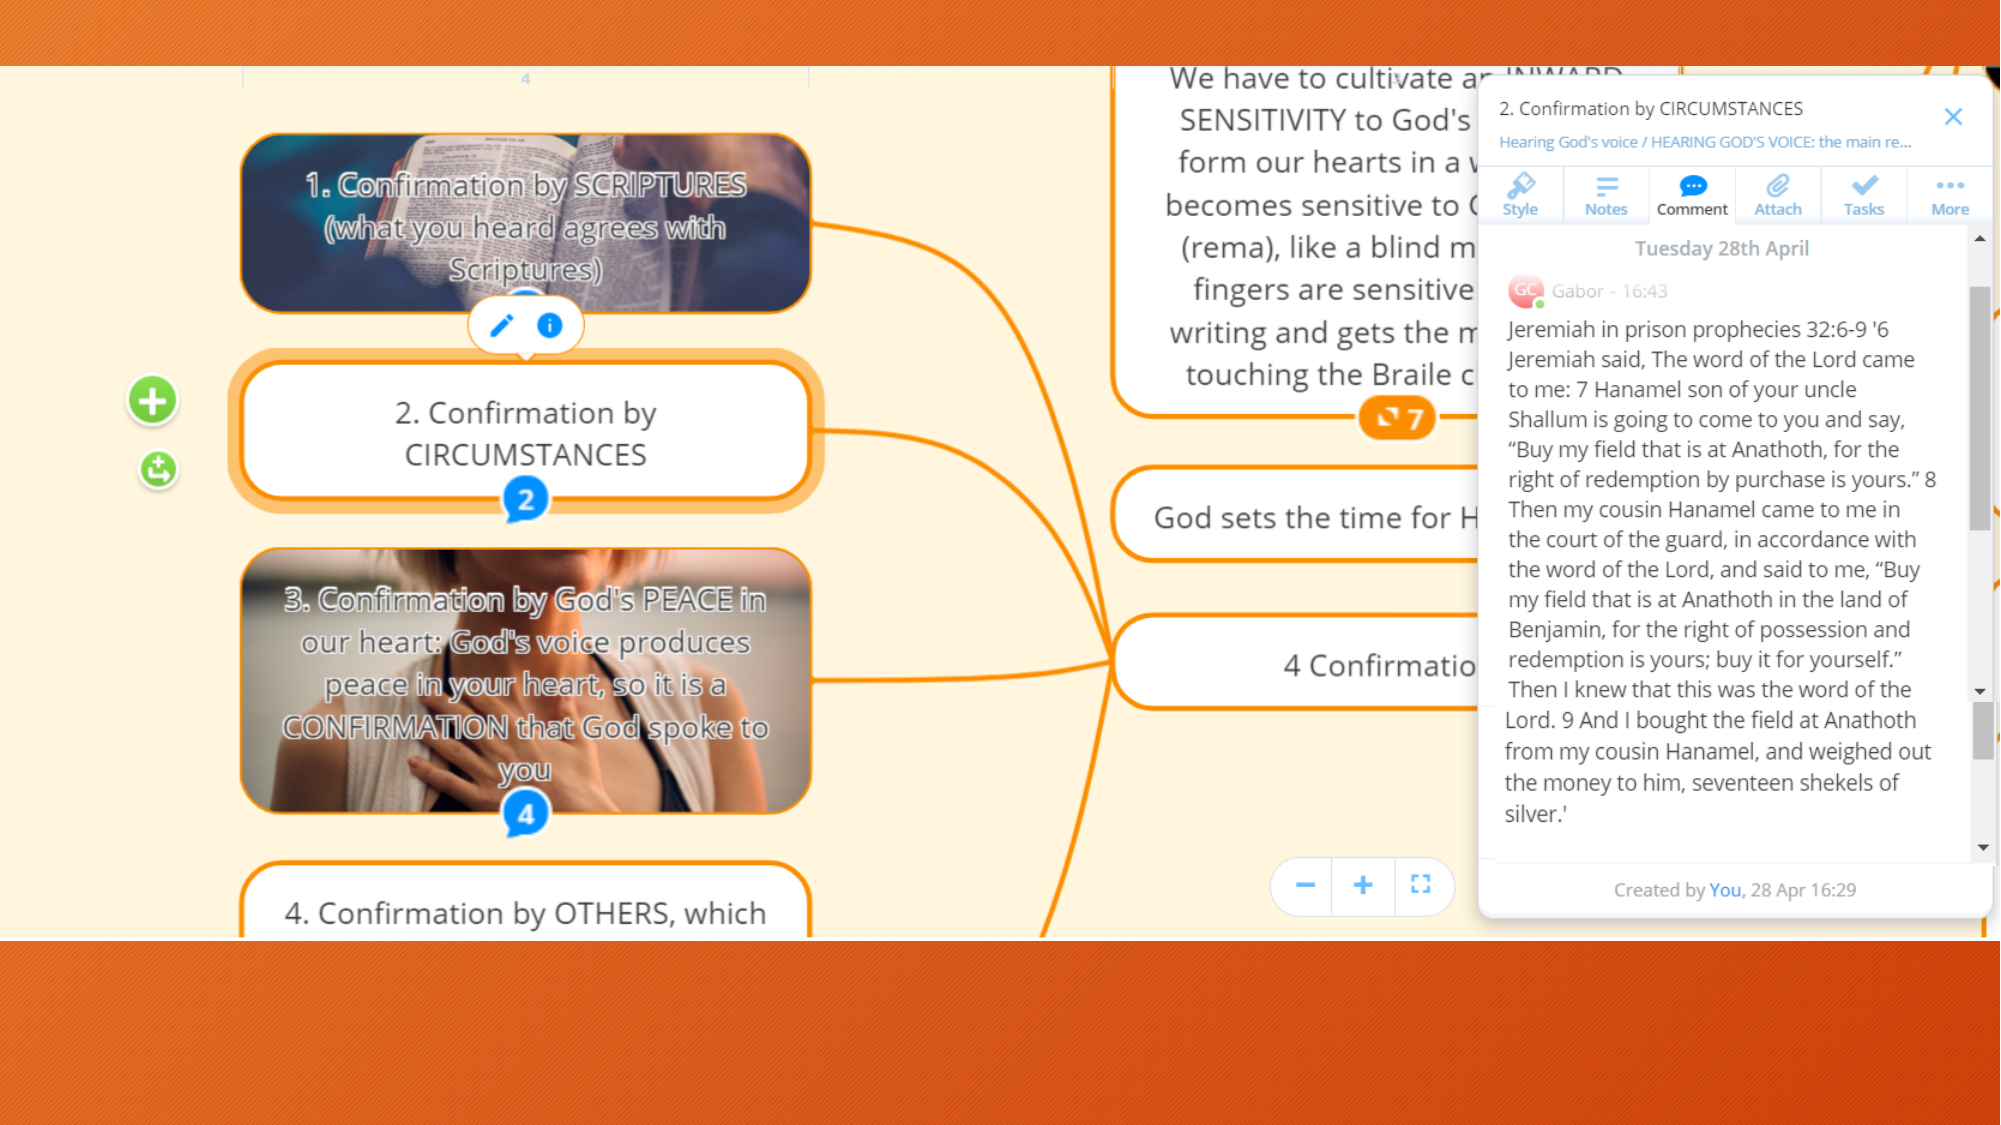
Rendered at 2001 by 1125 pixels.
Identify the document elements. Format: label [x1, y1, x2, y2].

picture [0, 66, 2000, 942]
